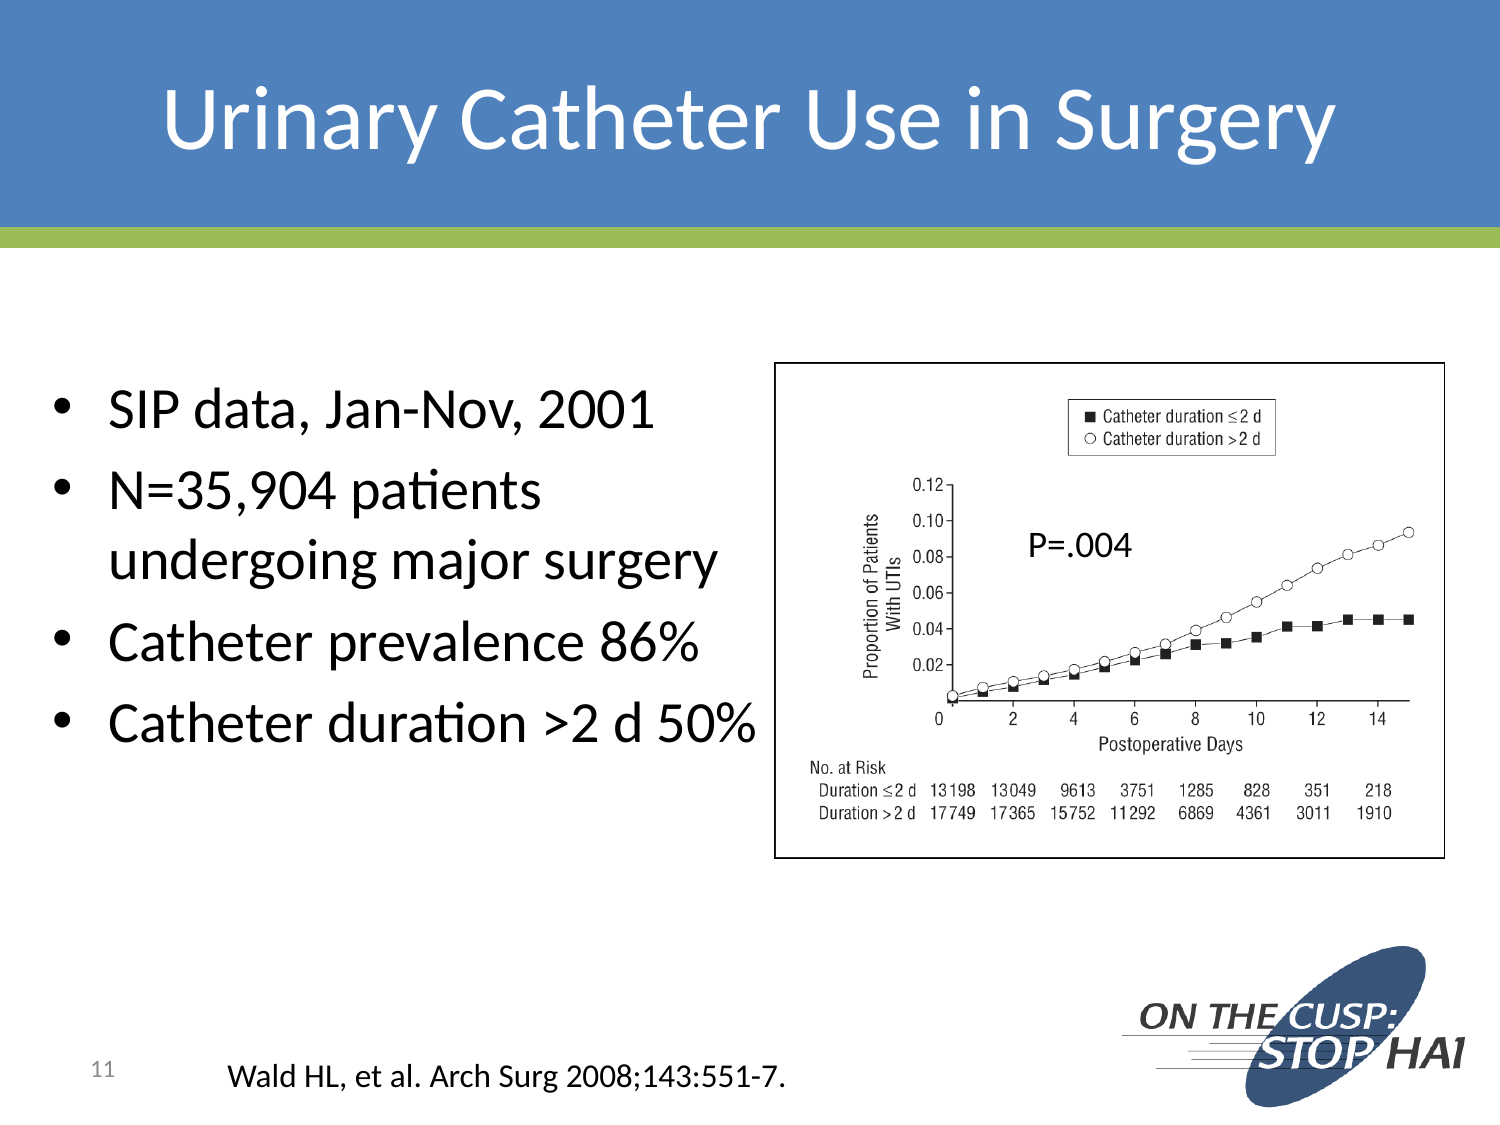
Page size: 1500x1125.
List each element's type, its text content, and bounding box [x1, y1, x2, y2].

slide_number 11 [75, 1037, 425, 1098]
picture [774, 362, 1445, 859]
picture [1098, 929, 1500, 1125]
text_box Wald HL, et al. Arch Surg 2008;143:551-7. [212, 1046, 871, 1102]
list SIP data, Jan-Nov, 2001 N=35,904 patients undergoing major surgery Catheter prevalence 86% Catheter duration >2 d 50% [37, 362, 772, 859]
title Urinary Catheter Use in Surgery [0, 0, 1500, 225]
